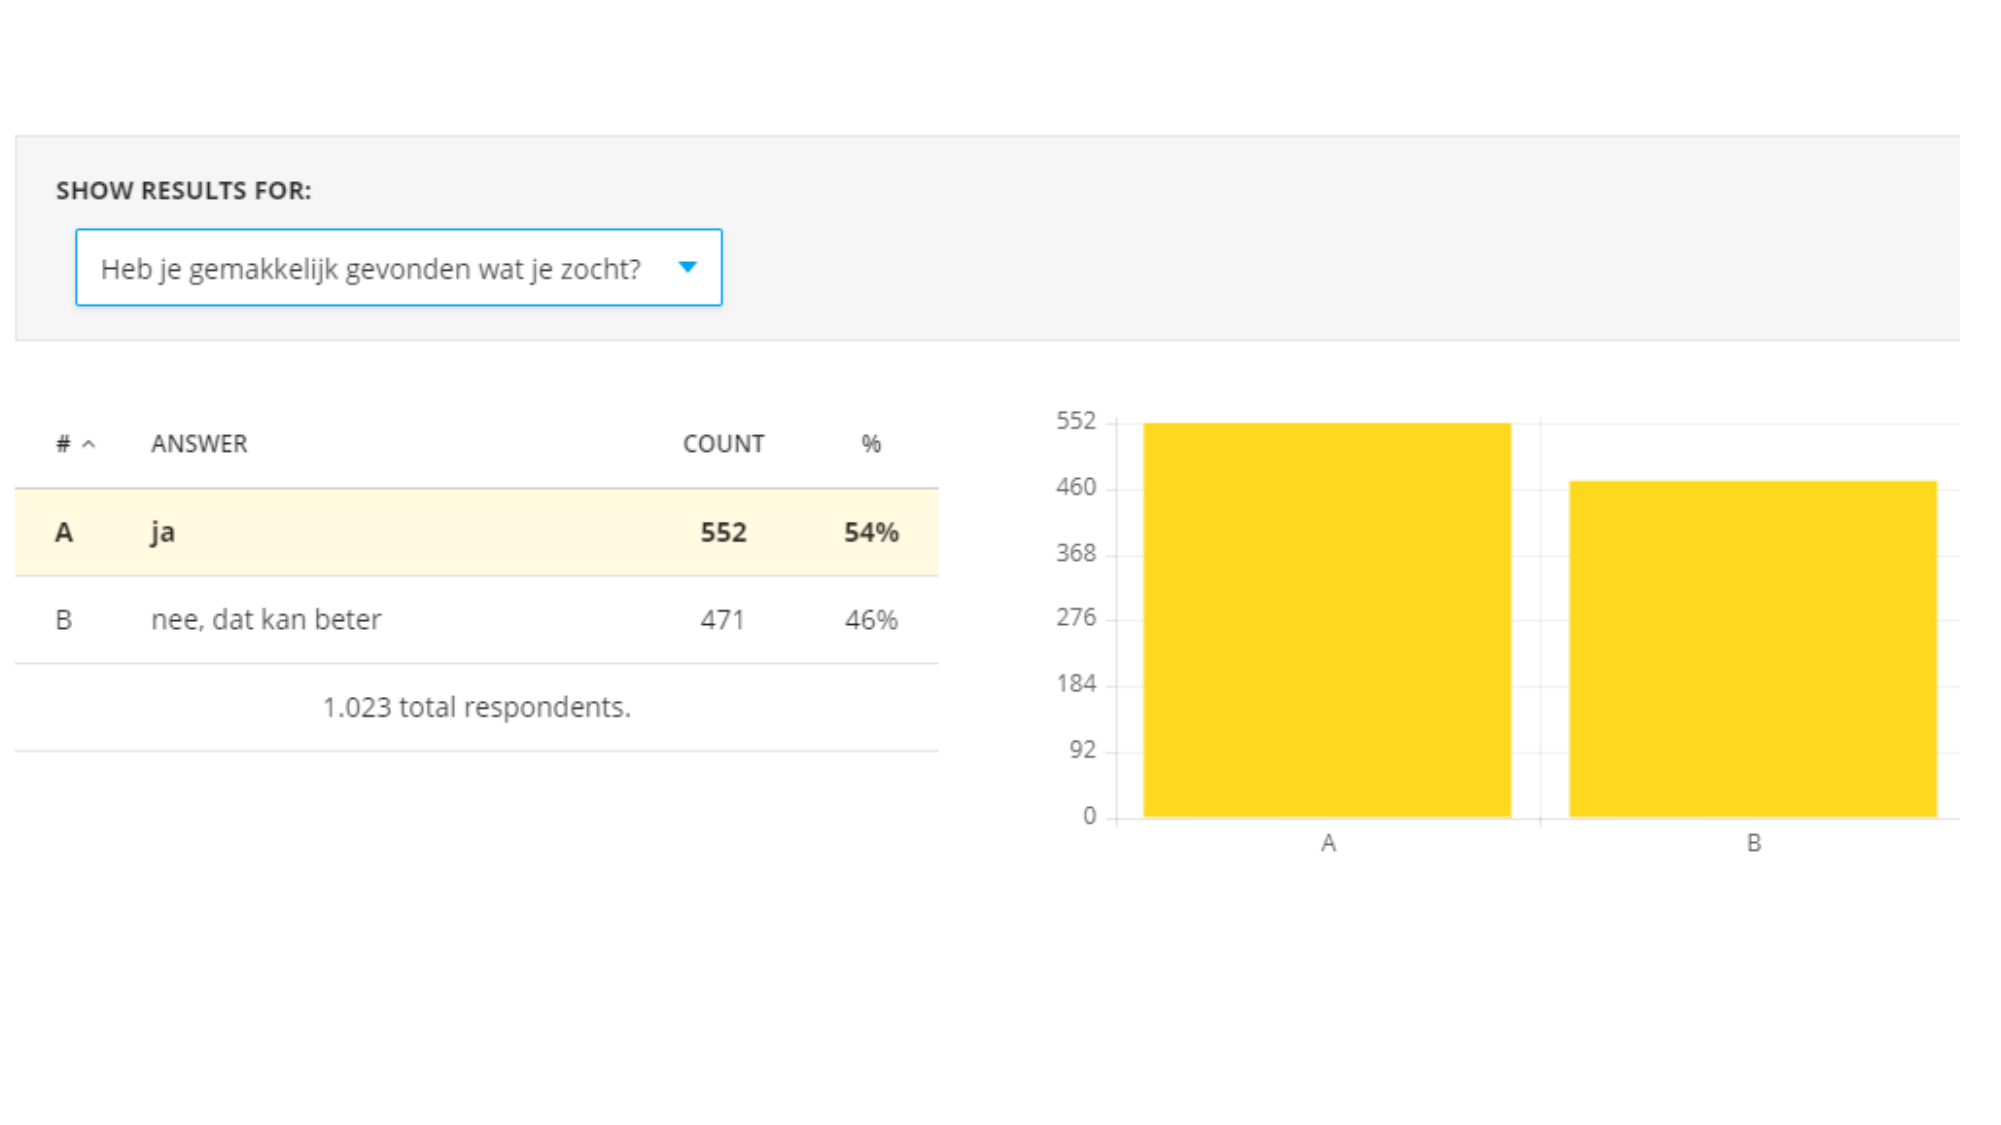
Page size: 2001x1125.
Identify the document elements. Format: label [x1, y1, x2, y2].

picture [0, 116, 1960, 951]
